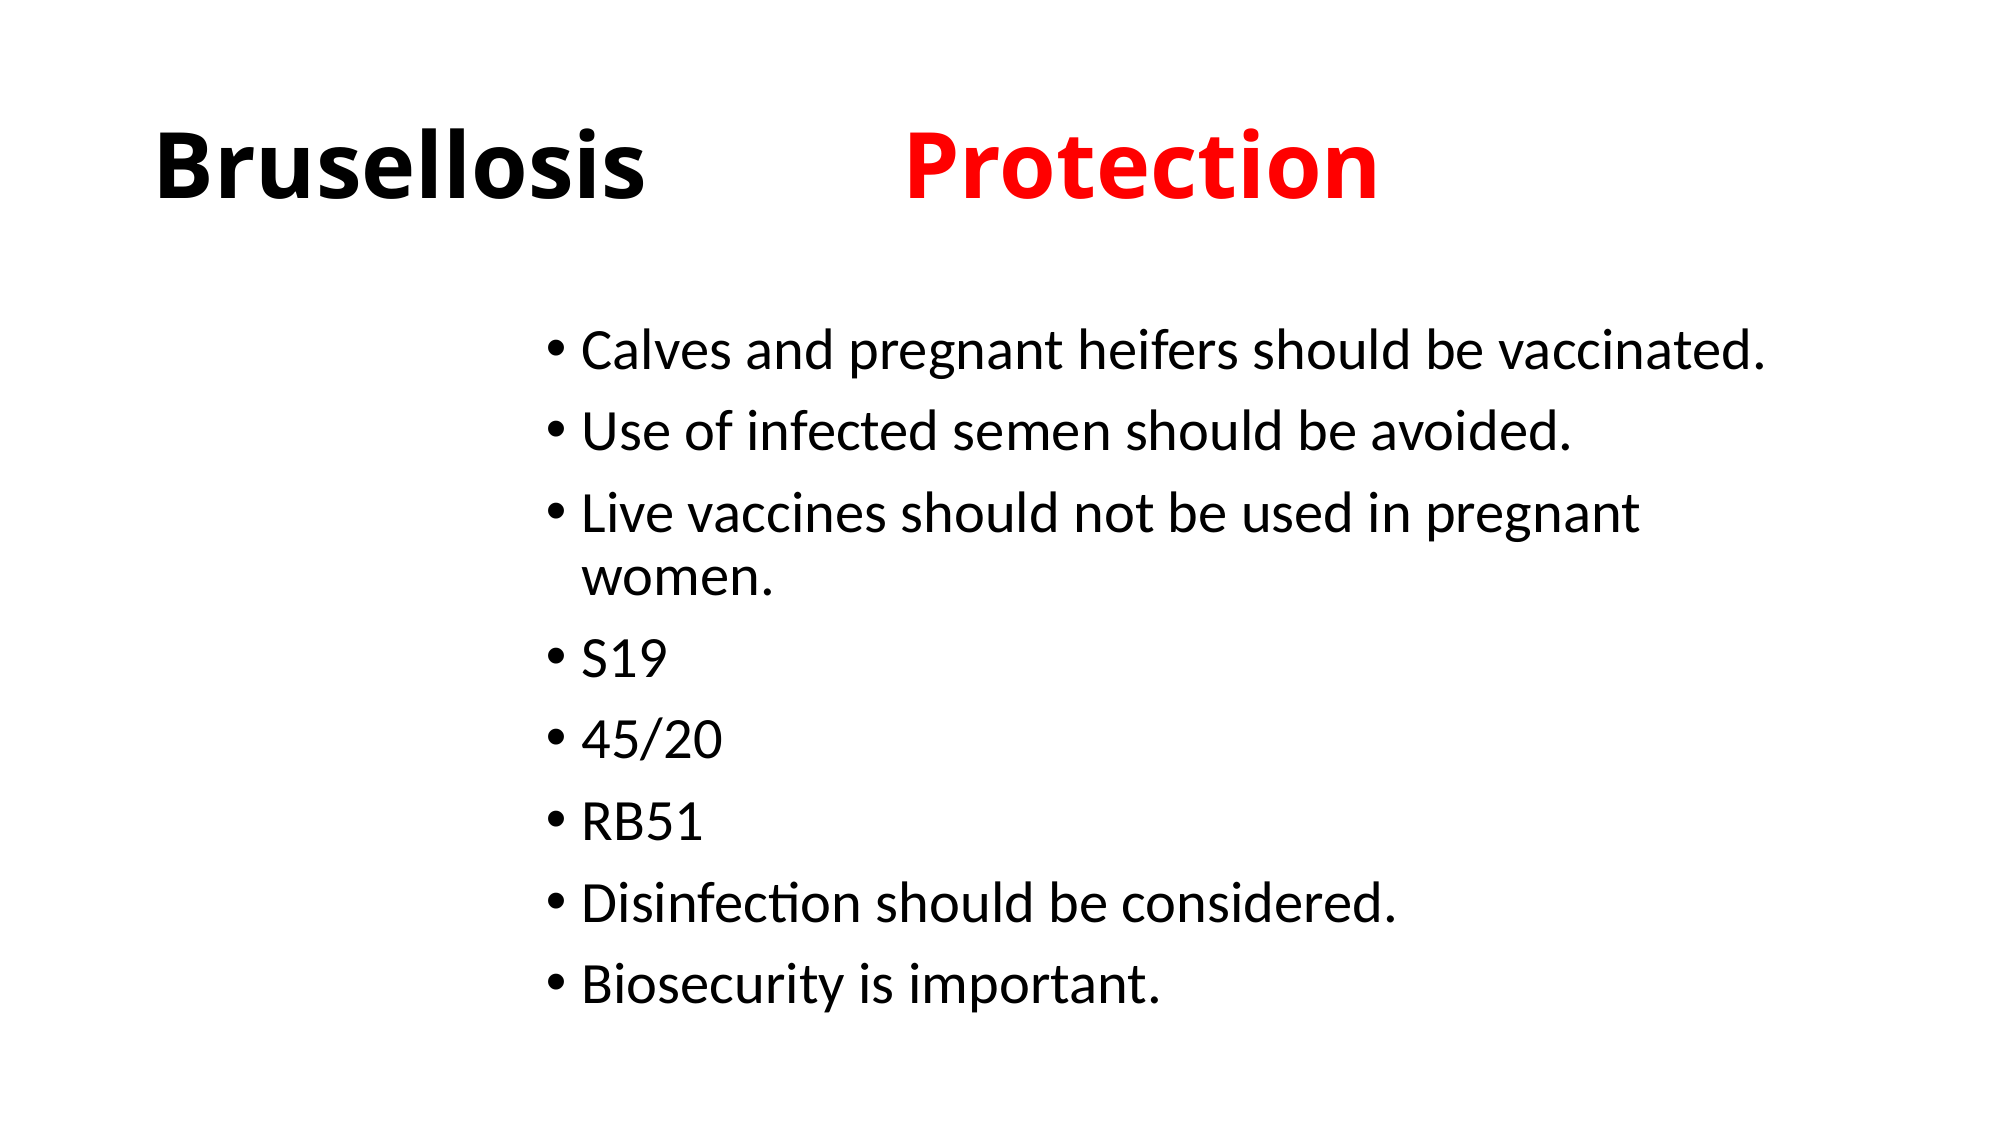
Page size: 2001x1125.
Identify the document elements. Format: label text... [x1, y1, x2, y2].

title Brusellosis Protection [137, 59, 1863, 278]
list Calves and pregnant heifers should be vaccinated. Use of infected semen should be avoided. Live vaccines should not be used in pregnant women. S19 45/20 RB51 Disinfection should be considered. Biosecurity is important. [530, 311, 1863, 1025]
